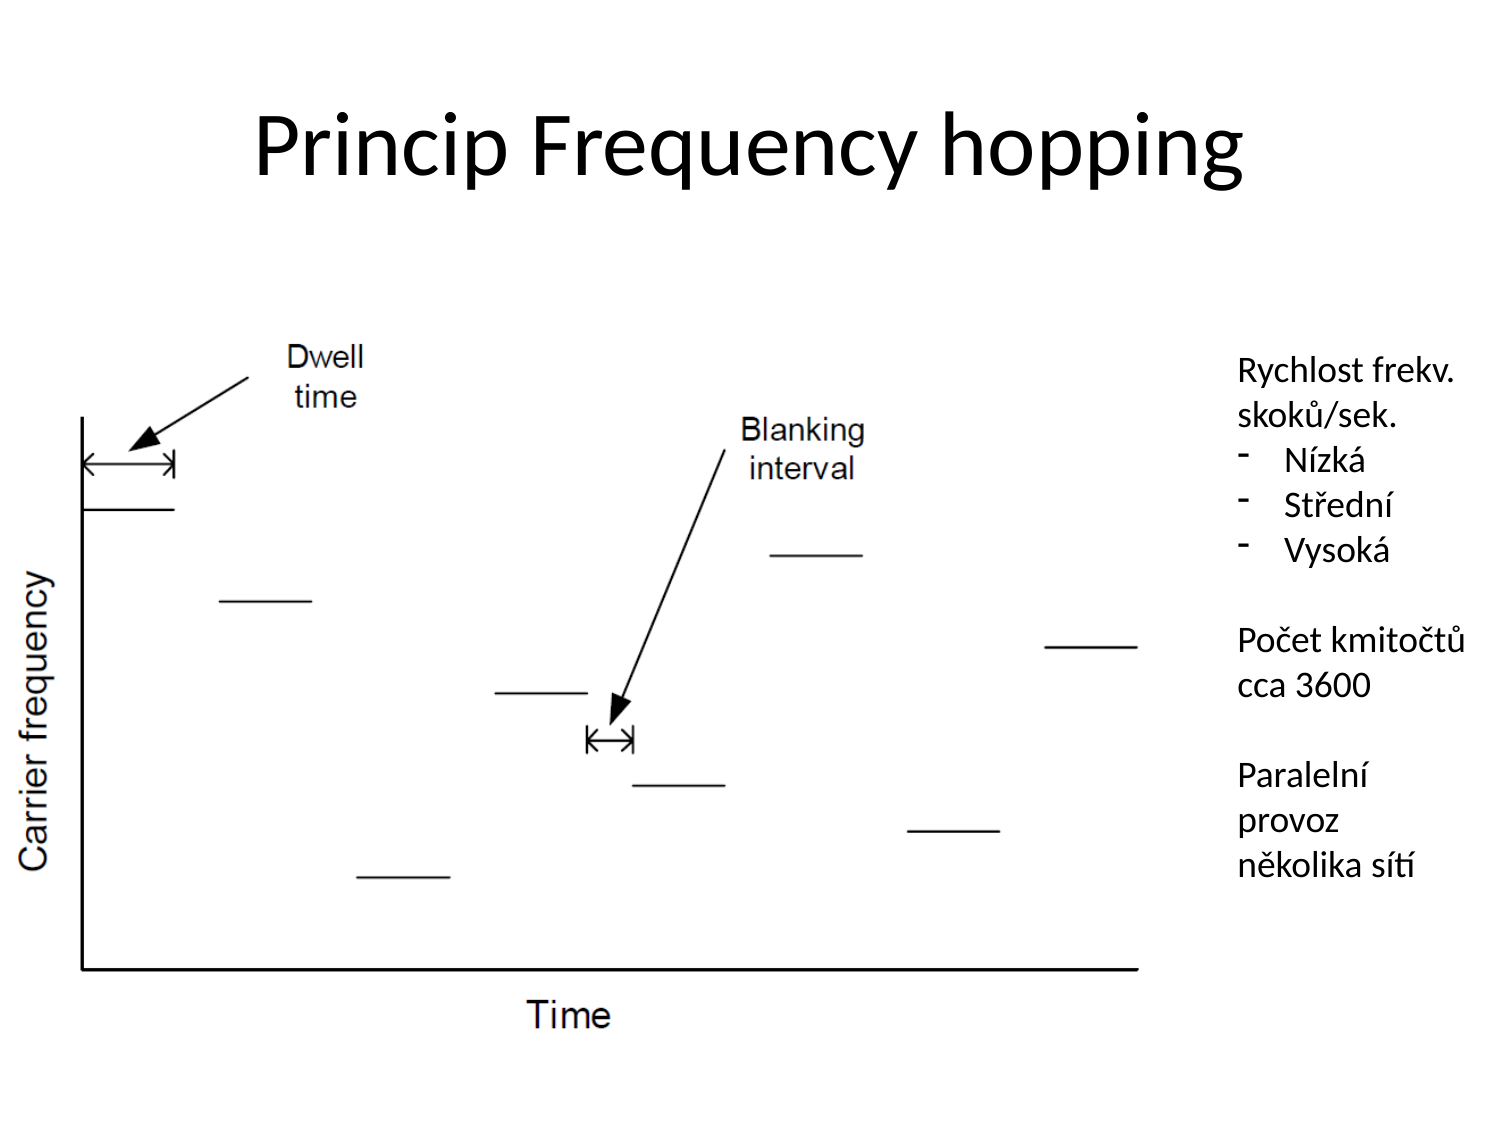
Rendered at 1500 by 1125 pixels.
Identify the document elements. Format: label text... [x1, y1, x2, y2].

picture [0, 302, 1158, 1042]
text_box Rychlost frekv. skoků/sek. Nízká Střední Vysoká Počet kmitočtů cca 3600 Paralelní provoz několika sítí [1222, 338, 1483, 893]
title Princip Frequency hopping [75, 45, 1425, 233]
